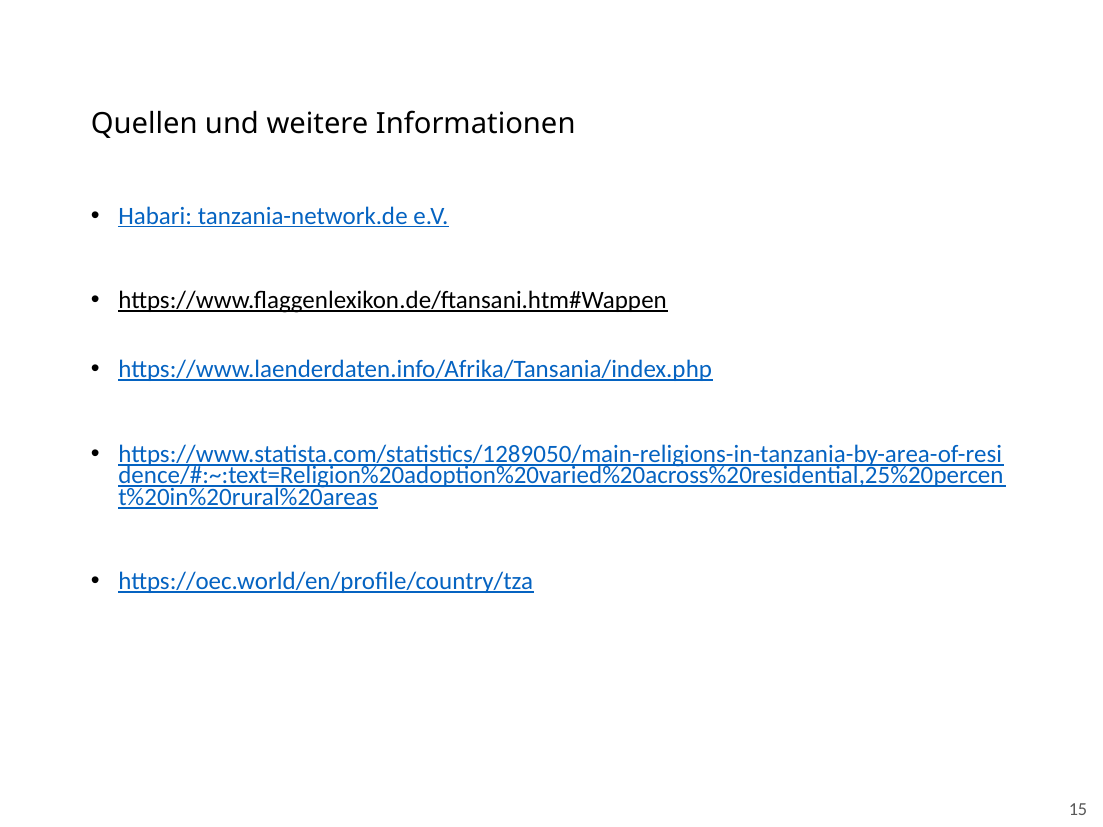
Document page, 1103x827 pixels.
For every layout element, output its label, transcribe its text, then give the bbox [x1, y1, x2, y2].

slide_number 15 [854, 786, 1103, 827]
title Quellen und weitere Informationen [75, 43, 1027, 195]
list Habari: tanzania-network.de e.V. https://www.flaggenlexikon.de/ftansani.htm#Wappen https://www.laenderdaten.info/Afrika/Tansania/index.php https://www.statista.com/statistics/1289050/main-religions-in-tanzania-by-area-of-residence/#:~:text=Religion%20adoption%20varied%20across%20residential,25%20percent%20in%20rural%20areas https://oec.world/en/profile/country/tza [75, 195, 1027, 720]
